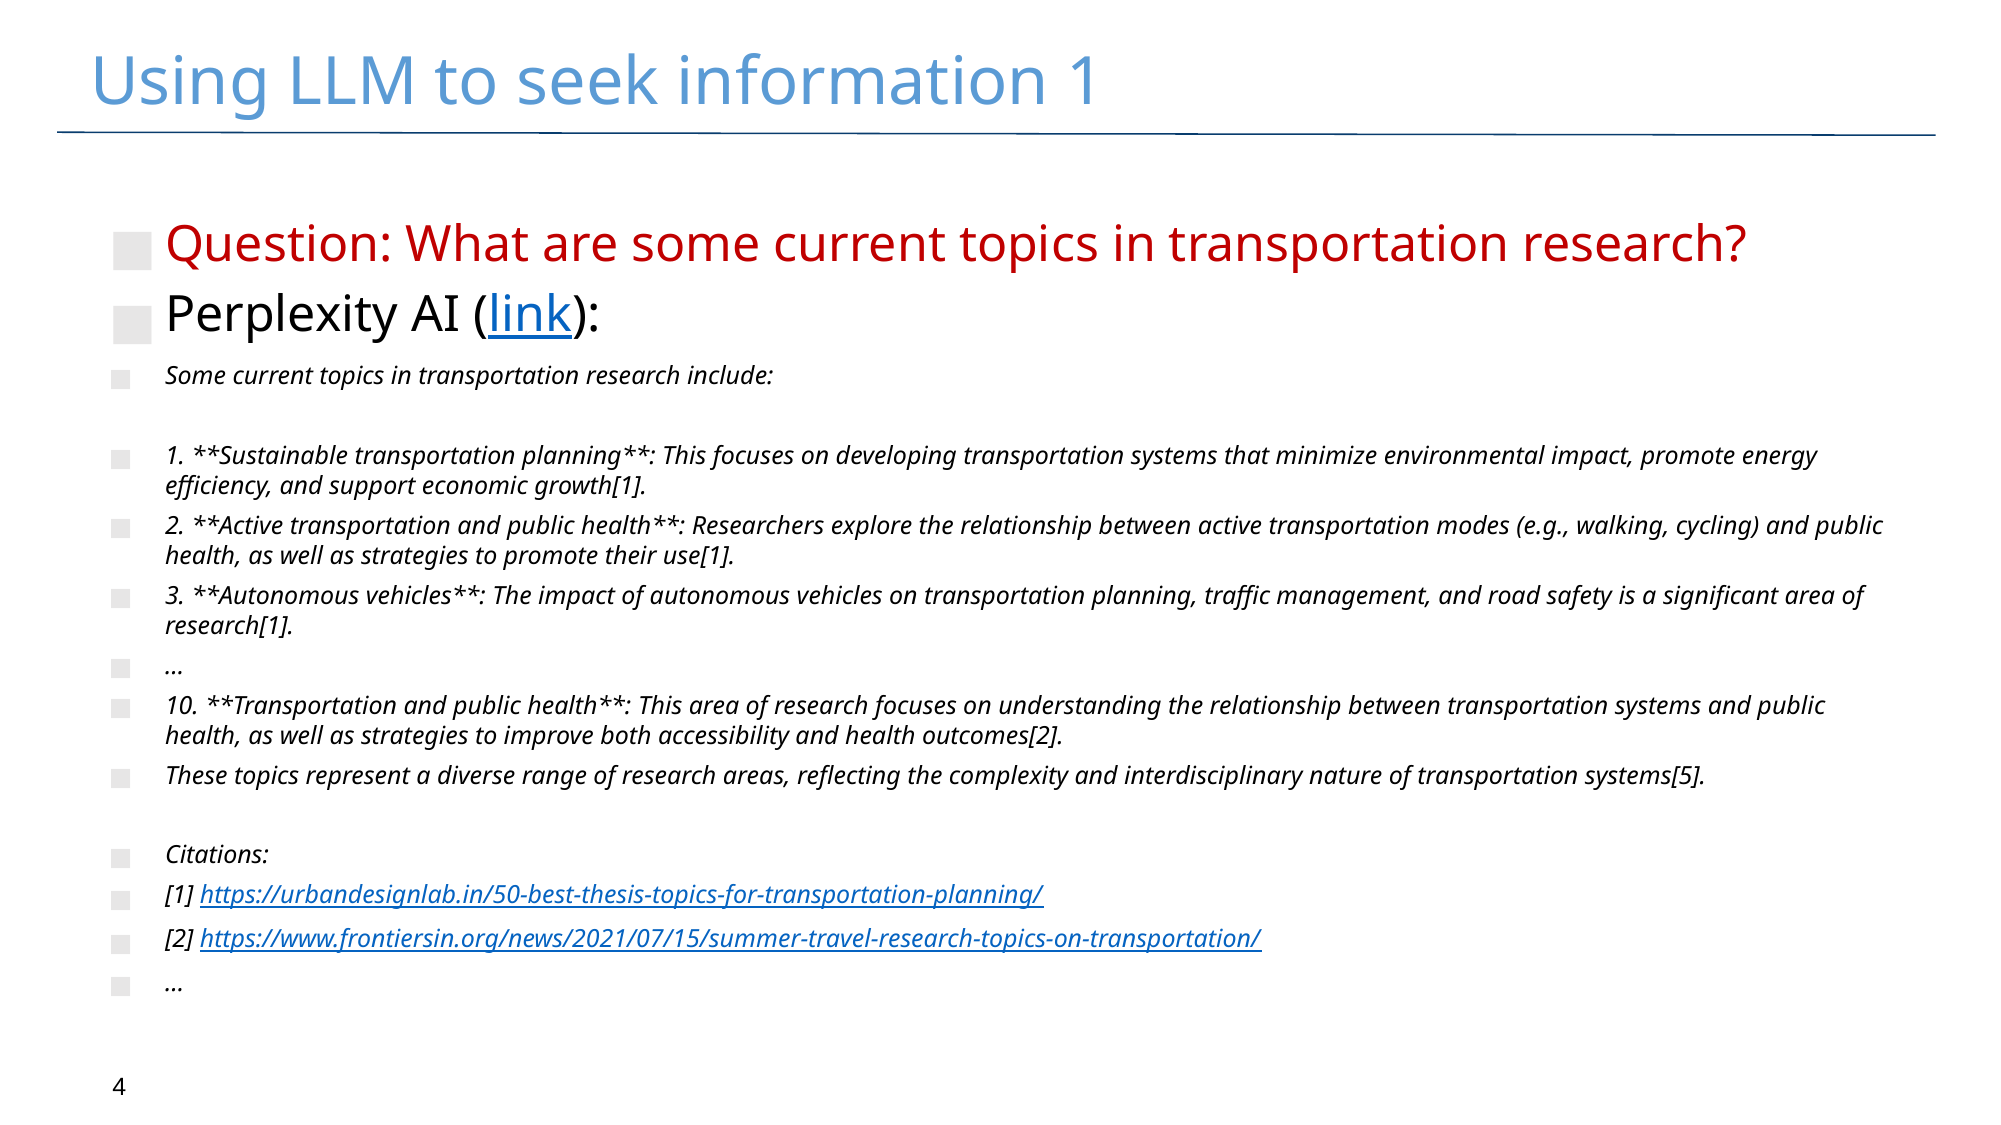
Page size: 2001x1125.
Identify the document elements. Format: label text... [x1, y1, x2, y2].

slide_number 3 [77, 1070, 161, 1108]
list Question: What are some current topics in transportation research? Perplexity AI (link): Some current topics in transportation research include: 1. **Sustainable transportation planning**: This focuses on developing transportation systems that minimize environmental impact, promote energy efficiency, and support economic growth[1]. 2. **Active transportation and public health**: Researchers explore the relationship between active transportation modes (e.g., walking, cycling) and public health, as well as strategies to promote their use[1]. 3. **Autonomous vehicles**: The impact of autonomous vehicles on transportation planning, traffic management, and road safety is a significant area of research[1]. … 10. **Transportation and public health**: This area of research focuses on understanding the relationship between transportation systems and public health, as well as strategies to improve both accessibility and health outcomes[2]. These topics represent a diverse range of research areas, reflecting the complexity and interdisciplinary nature of transportation systems[5]. Citations: [1] https://urbandesignlab.in/50-best-thesis-topics-for-transportation-planning/ [2] https://www.frontiersin.org/news/2021/07/15/summer-travel-research-topics-on-transportation/ … [75, 204, 1923, 973]
title Using LLM to seek information 1 [75, 33, 1923, 122]
